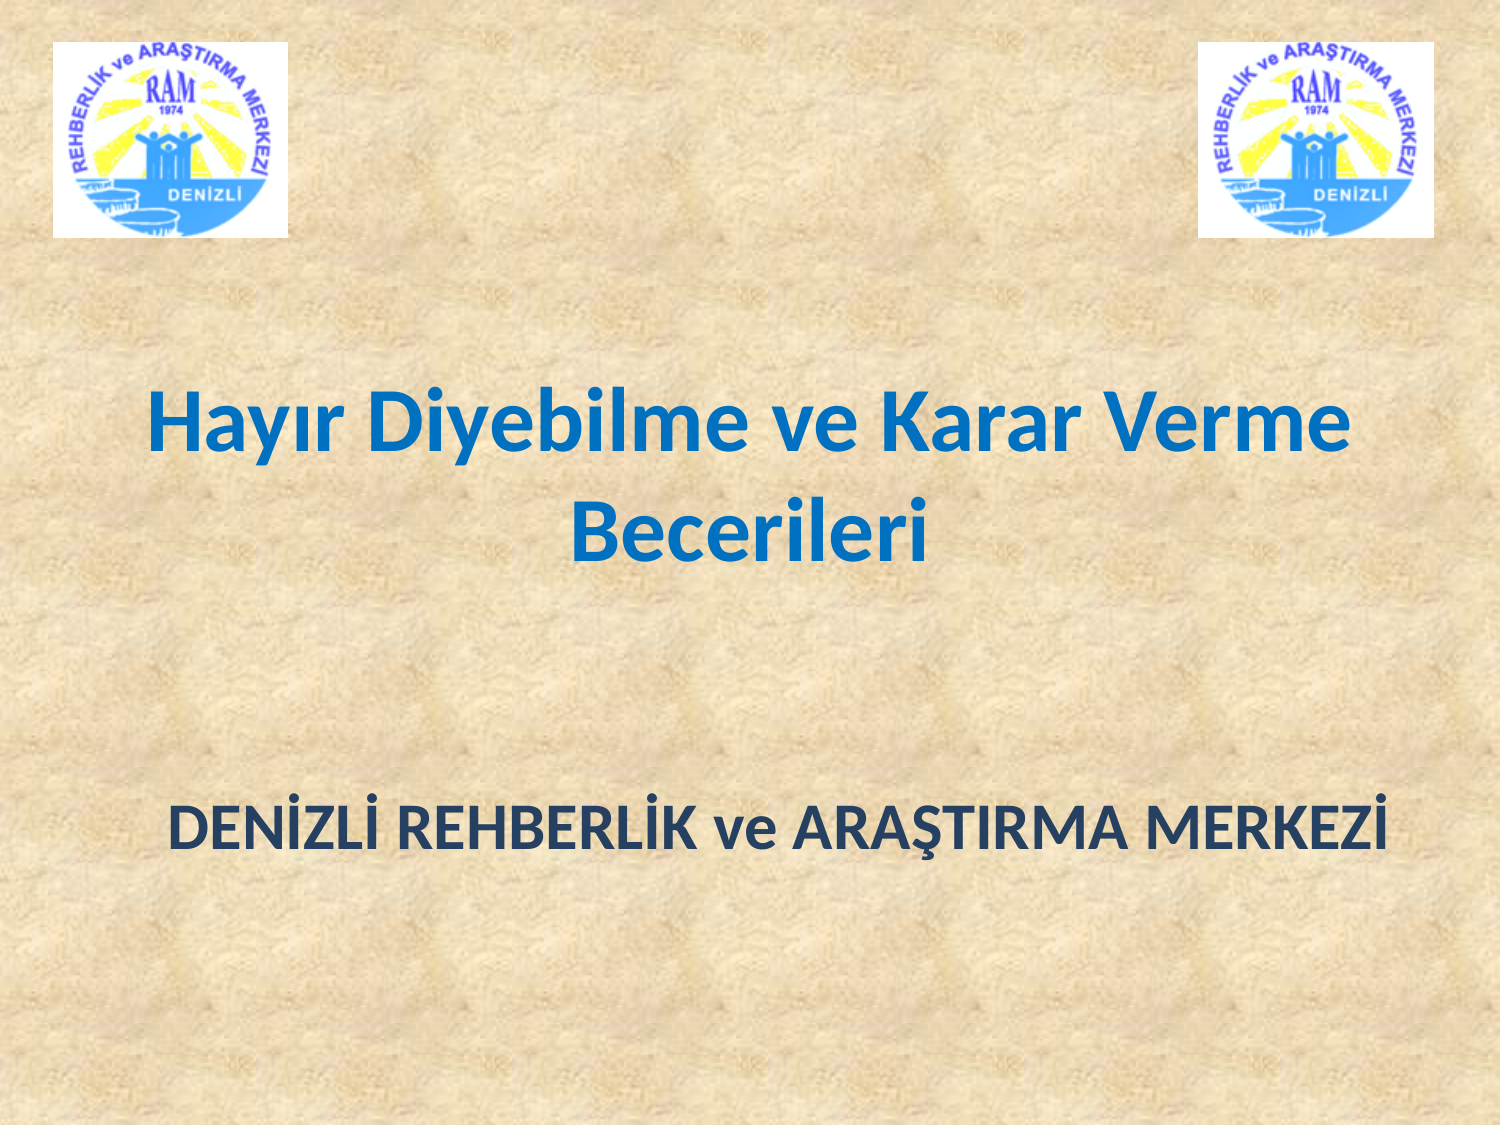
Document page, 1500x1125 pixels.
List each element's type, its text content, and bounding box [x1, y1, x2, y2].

title Hayır Diyebilme ve Karar Verme Becerileri [112, 349, 1388, 591]
picture [0, 0, 1500, 1125]
subtitle DENİZLİ REHBERLİK ve ARAŞTIRMA MERKEZİ [123, 775, 1436, 925]
